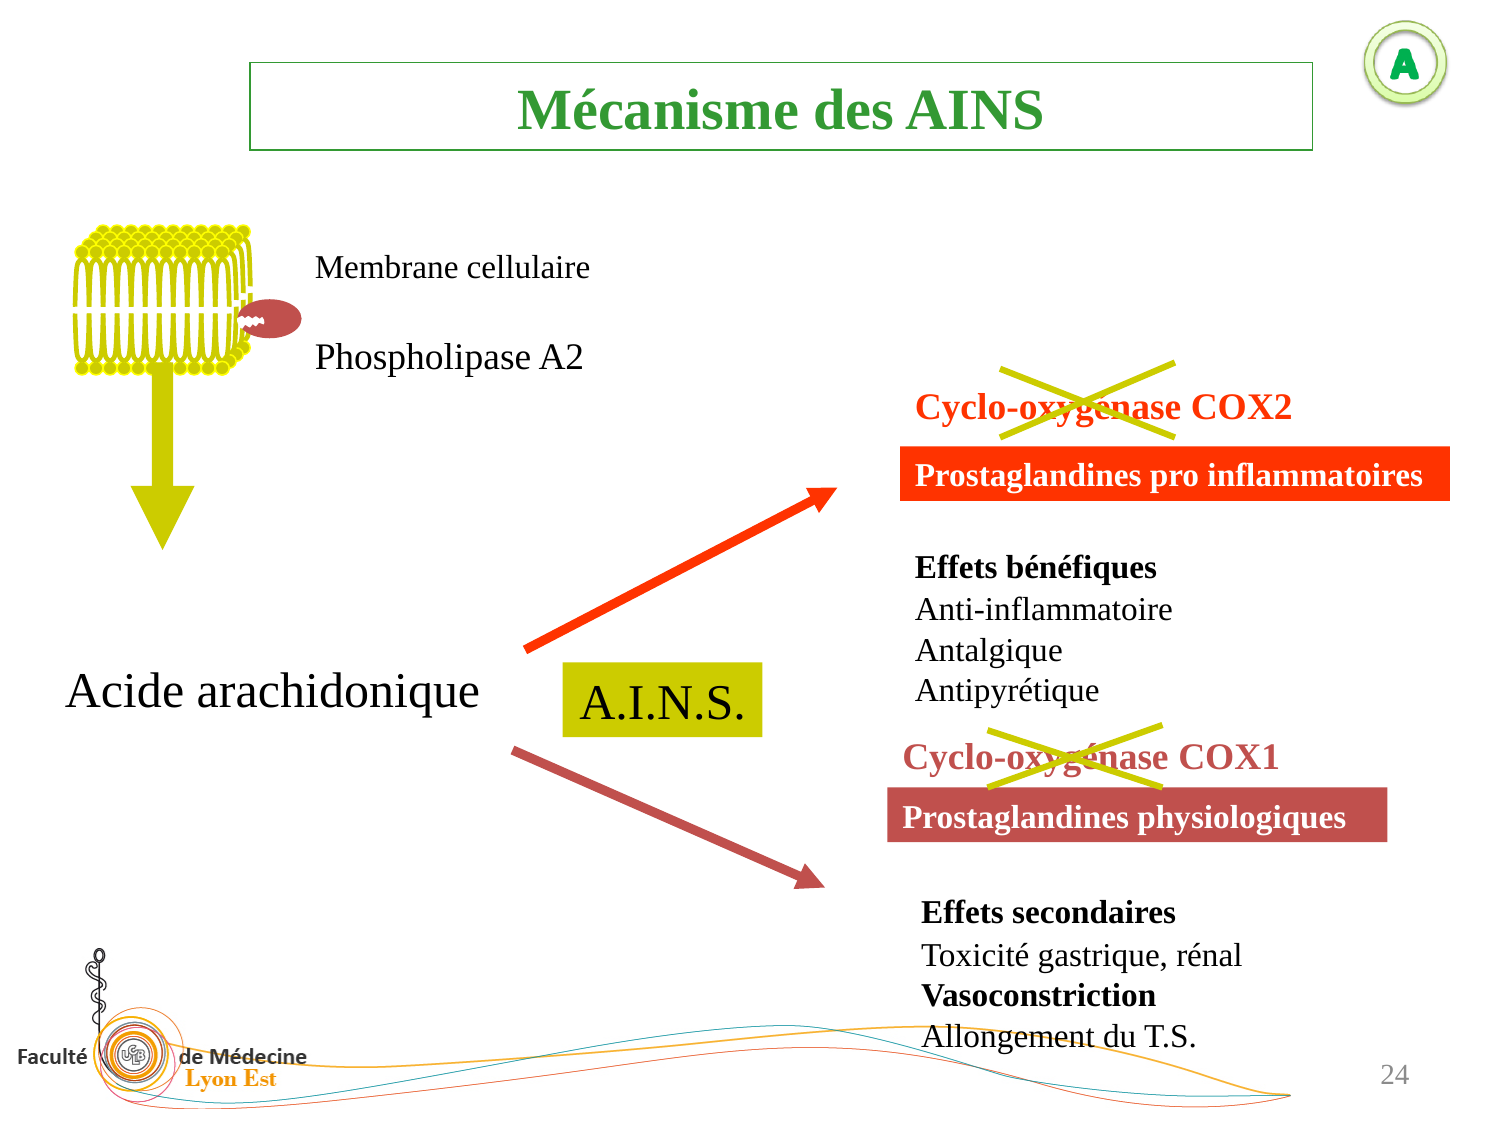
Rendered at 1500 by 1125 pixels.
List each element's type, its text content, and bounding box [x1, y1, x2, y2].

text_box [987, 724, 1163, 788]
text_box Mécanisme des AINS [249, 62, 1313, 150]
text_box Cyclo-oxygénase COX2 [1179, 374, 1313, 435]
text_box [512, 749, 826, 889]
slide_number 24 [1074, 1042, 1425, 1103]
text_box Acide arachidonique [50, 649, 550, 725]
text_box [716, 487, 838, 551]
text_box Prostaglandines pro inflammatoires [900, 446, 1450, 501]
text_box A.I.N.S. [562, 662, 763, 738]
picture [17, 948, 1291, 1109]
text_box Cyclo-oxygénase COX2 [900, 374, 994, 435]
text_box Effets secondaires Toxicité gastrique, rénal Vasoconstriction Allongement du T.S. [906, 882, 1419, 1060]
text_box Prostaglandines physiologiques [887, 787, 1388, 843]
picture [1358, 16, 1452, 111]
text_box Effets bénéfiques Anti-inflammatoire Antalgique Antipyrétique [899, 537, 1413, 714]
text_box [999, 362, 1176, 438]
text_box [74, 224, 713, 551]
text_box Cyclo-oxygénase COX1 [887, 724, 986, 785]
text_box Cyclo-oxygénase COX1 [1163, 724, 1300, 785]
